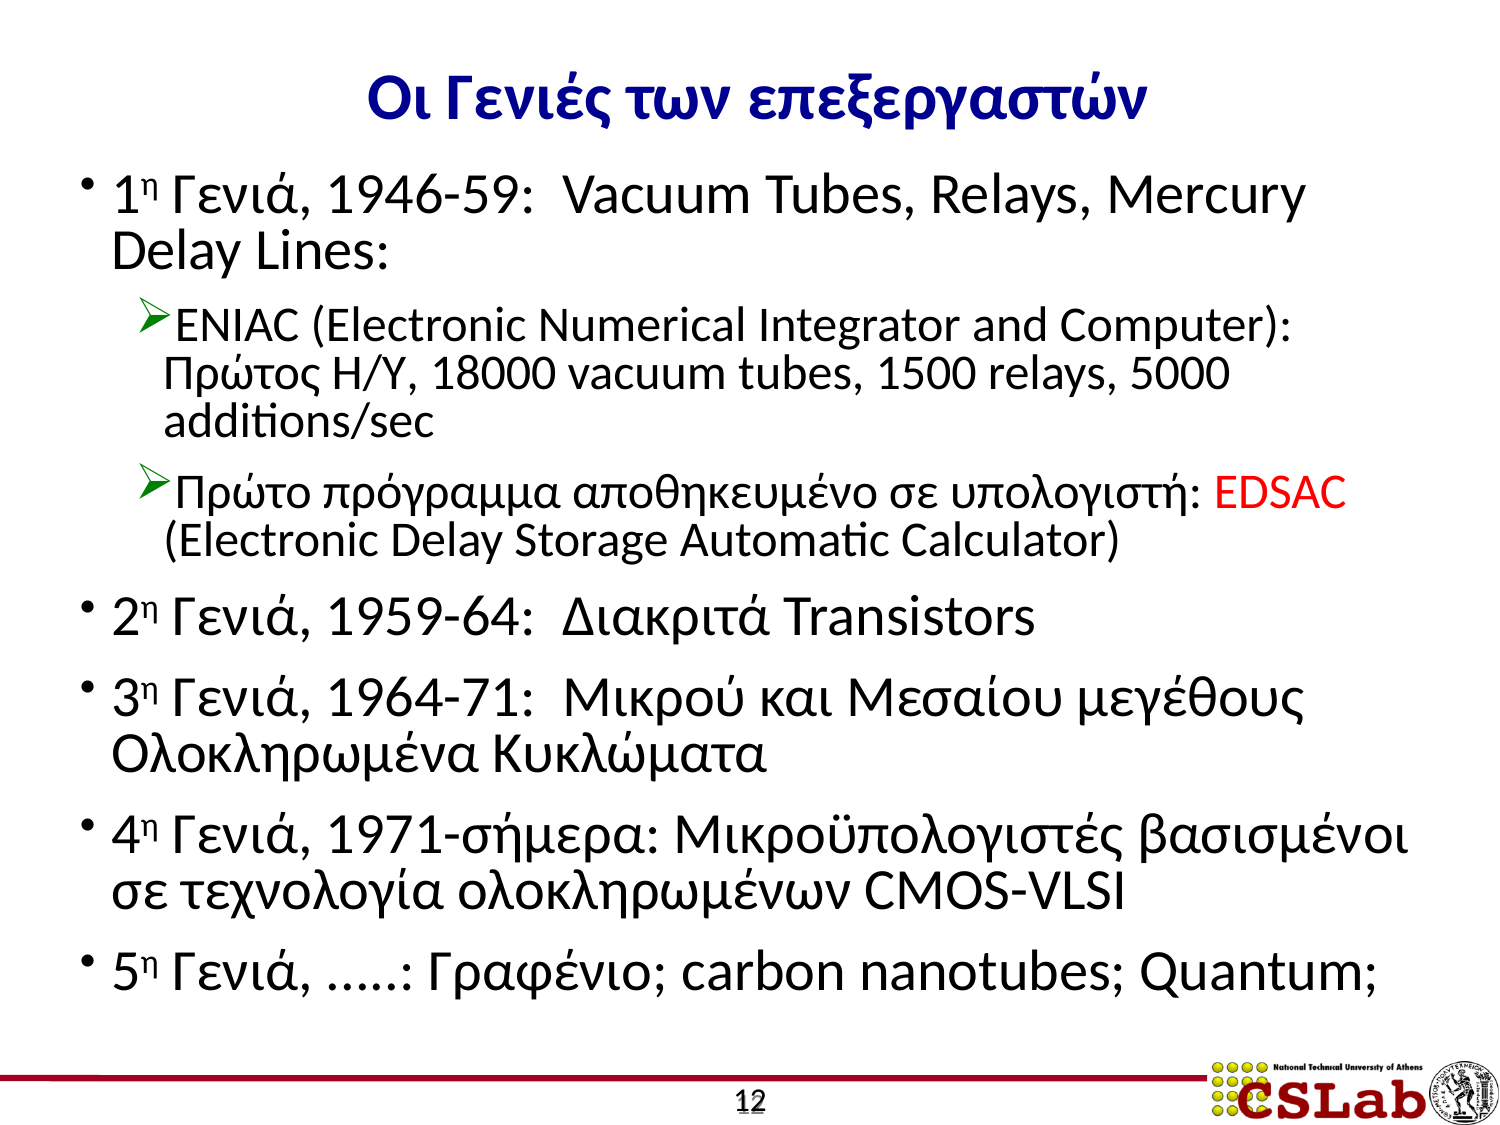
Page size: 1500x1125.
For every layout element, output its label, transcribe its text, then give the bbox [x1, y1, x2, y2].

title Οι Γενιές των επεξεργαστών [64, 42, 1453, 143]
list 1η Γενιά, 1946-59: Vacuum Tubes, Relays, Mercury Delay Lines: ENIAC (Electronic Numerical Integrator and Computer): Πρώτος Η/Υ, 18000 vacuum tubes, 1500 relays, 5000 additions/sec Πρώτο πρόγραμμα αποθηκευμένο σε υπολογιστή: EDSAC (Electronic Delay Storage Automatic Calculator) 2η Γενιά, 1959-64: Διακριτά Transistors 3η Γενιά, 1964-71: Μικρού και Μεσαίου μεγέθους Ολοκληρωμένα Κυκλώματα 4η Γενιά, 1971-σήμερα: Μικροϋπολογιστές βασισμένοι σε τεχνολογία ολοκληρωμένων CMOS-VLSI 5η Γενιά, .....: Γραφένιο; carbon nanotubes; Quantum; [64, 160, 1459, 1047]
text_box 12 [512, 1070, 988, 1125]
picture [1207, 1060, 1499, 1125]
